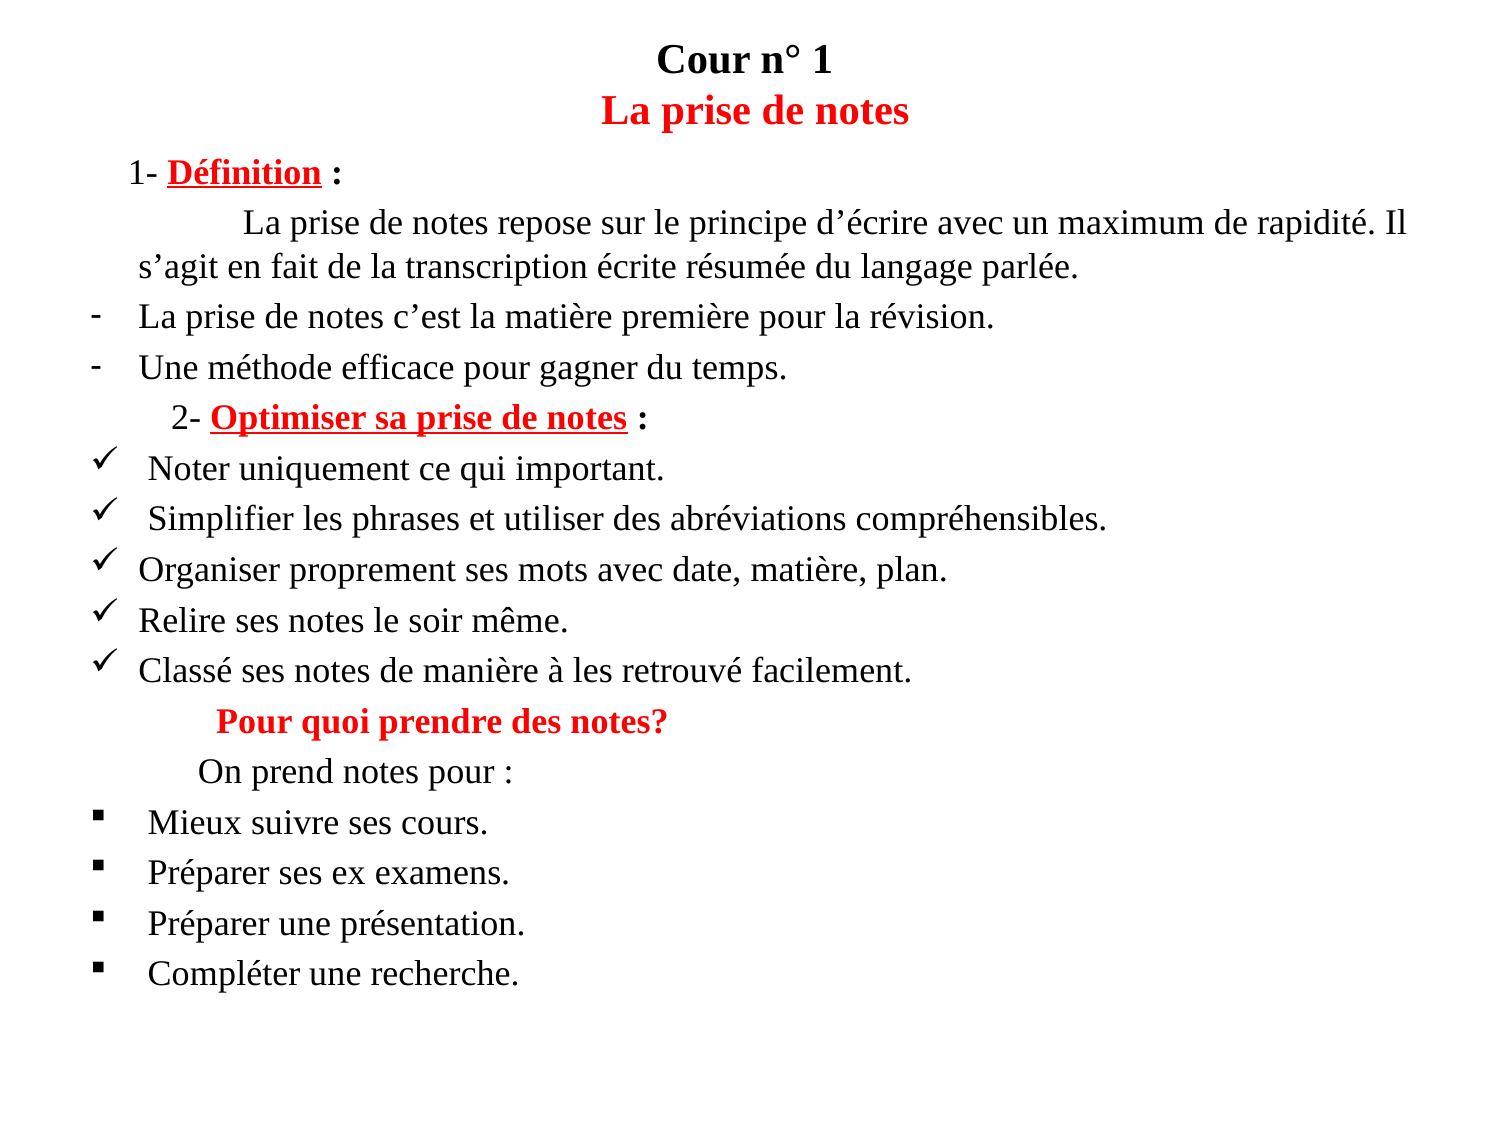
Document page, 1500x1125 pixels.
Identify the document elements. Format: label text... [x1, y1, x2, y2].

title Cour n° 1 La prise de notes [75, 23, 1425, 140]
list 1- Définition : La prise de notes repose sur le principe d’écrire avec un maximum de rapidité. Il s’agit en fait de la transcription écrite résumée du langage parlée. La prise de notes c’est la matière première pour la révision. Une méthode efficace pour gagner du temps. 2- Optimiser sa prise de notes : Noter uniquement ce qui important. Simplifier les phrases et utiliser des abréviations compréhensibles. Organiser proprement ses mots avec date, matière, plan. Relire ses notes le soir même. Classé ses notes de manière à les retrouvé facilement. Pour quoi prendre des notes? On prend notes pour : Mieux suivre ses cours. Préparer ses ex examens. Préparer une présentation. Compléter une recherche. [75, 140, 1425, 1067]
